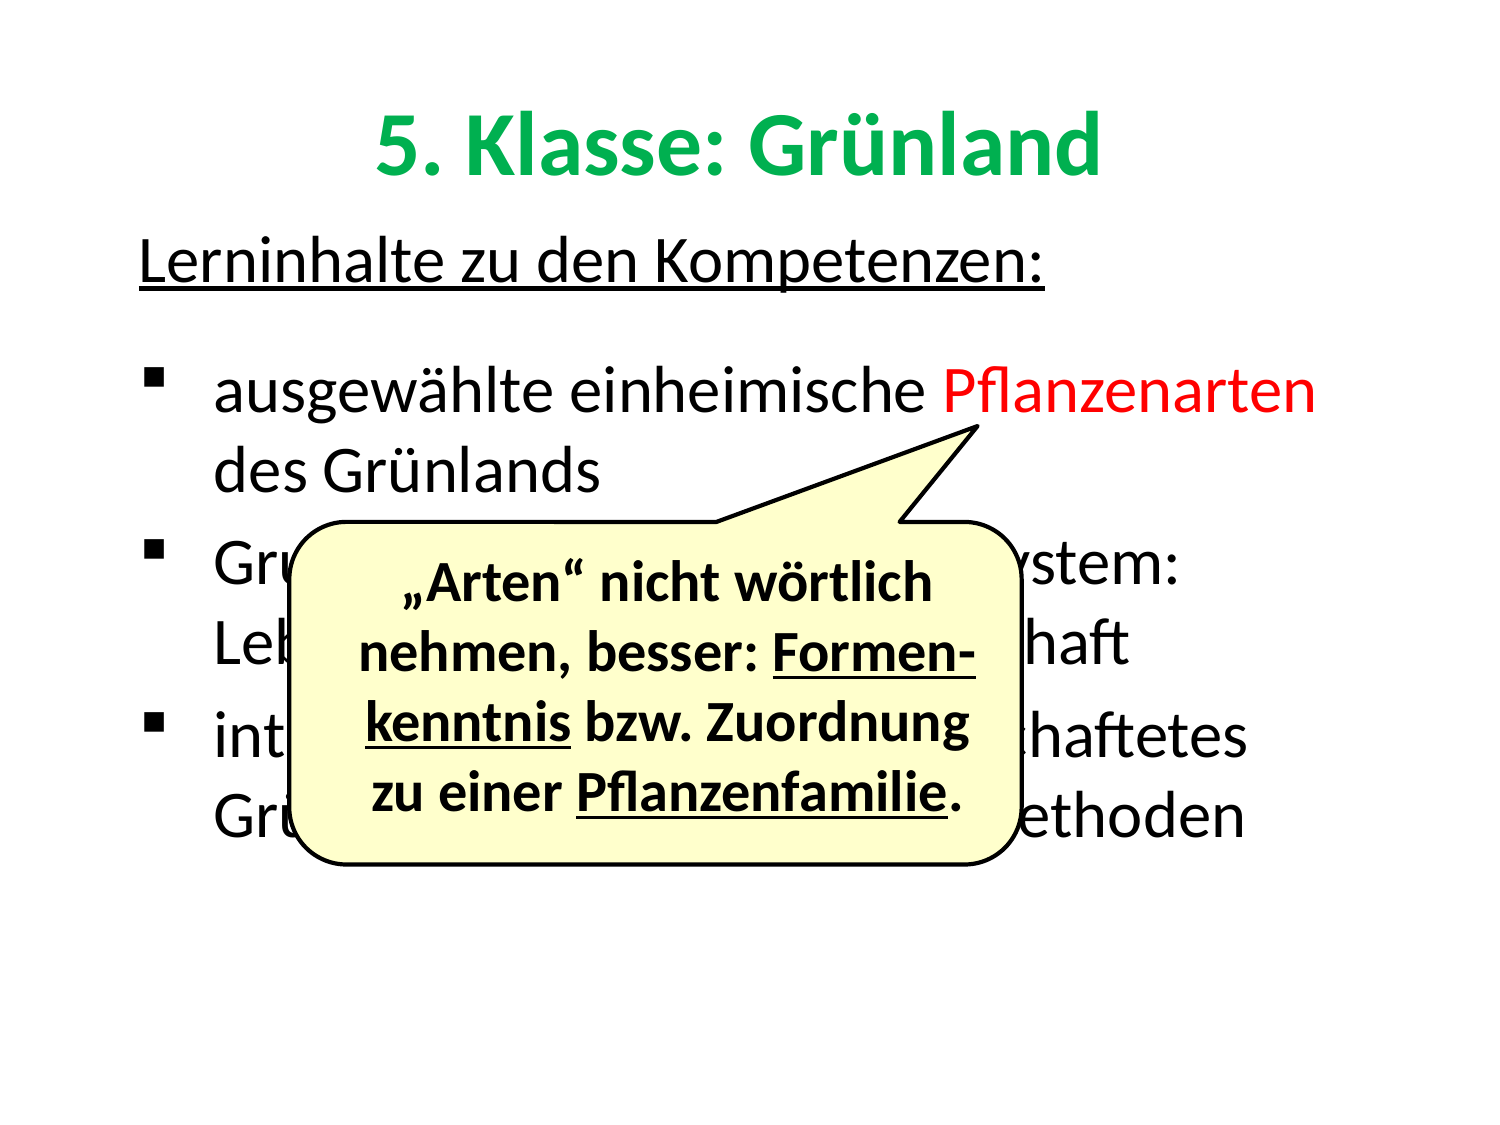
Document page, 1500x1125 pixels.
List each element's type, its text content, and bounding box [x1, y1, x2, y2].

title 5. Klasse: Grünland [75, 45, 1425, 233]
text_box Lerninhalte zu den Kompetenzen: ausgewählte einheimische Pflanzenarten des Grünlands Grundbegriffe zu einem Ökosystem: Lebensraum, Lebensgemeinschaft intensiv und extensiv bewirtschaftetes Grünland, Bewirtschaftungsmethoden [123, 208, 1365, 858]
text_box „Arten“ nicht wörtlich nehmen, besser: Formen-kenntnis bzw. Zuordnung zu einer Pflanzenfamilie. [324, 536, 1010, 831]
text_box [287, 424, 1024, 867]
